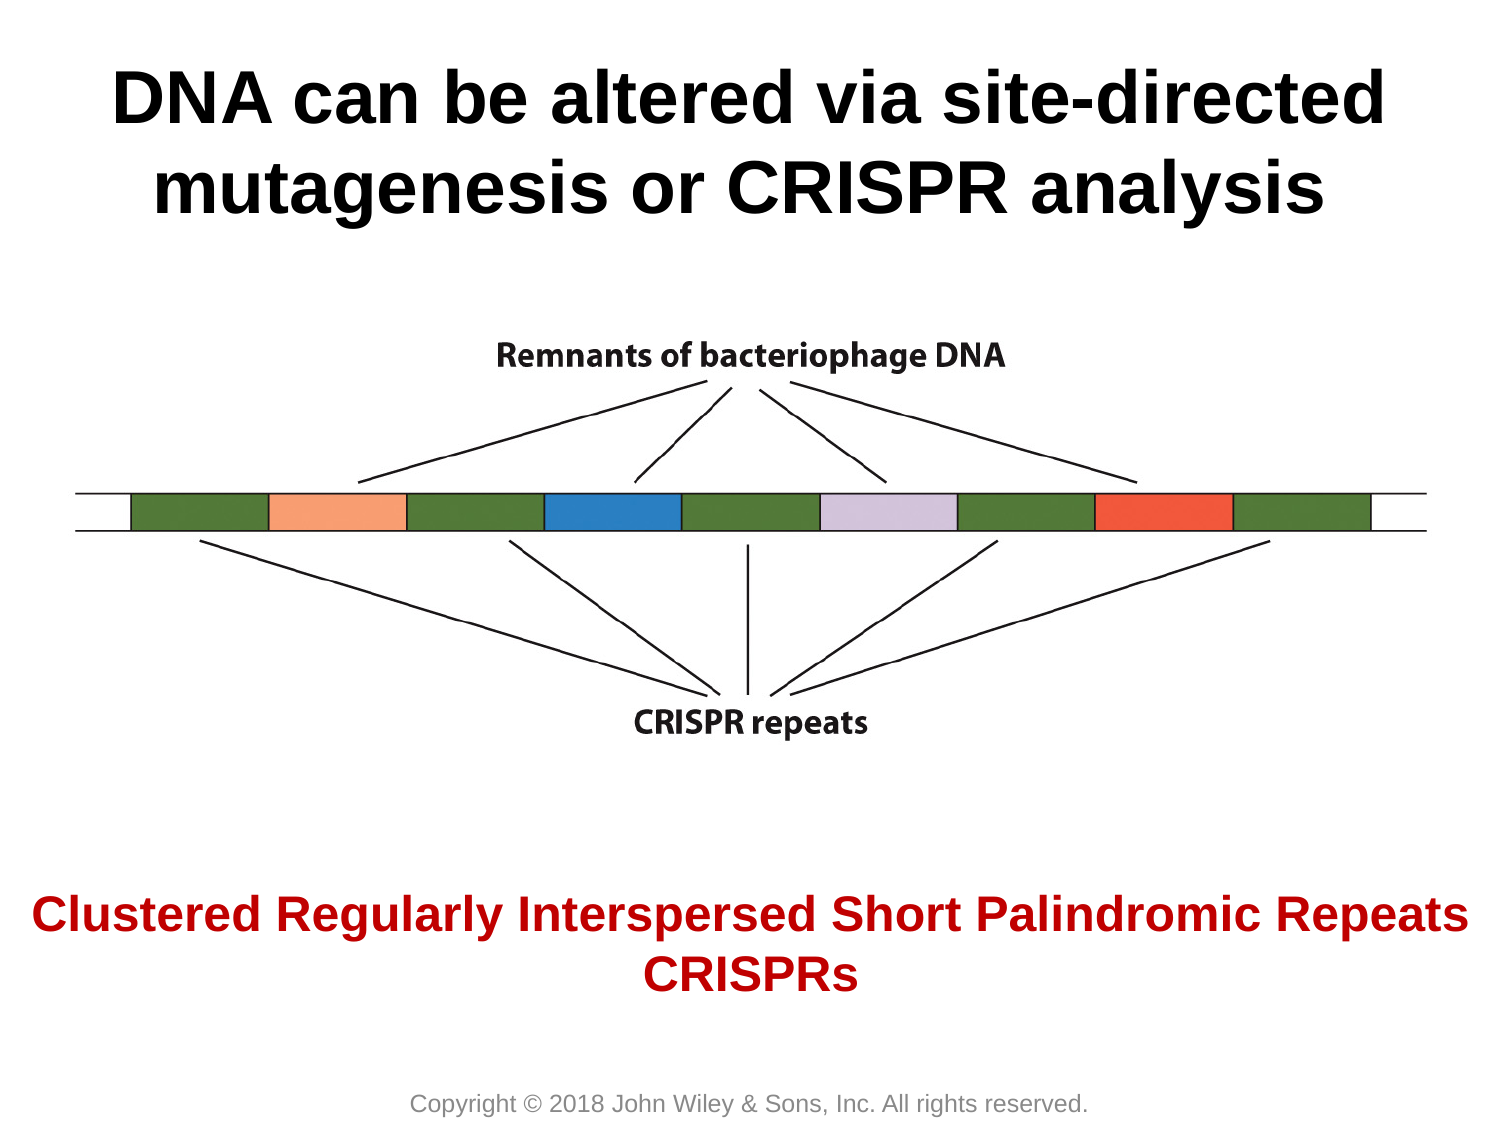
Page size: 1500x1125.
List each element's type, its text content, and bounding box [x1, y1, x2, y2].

footer Copyright © 2018 John Wiley & Sons, Inc. All rights reserved. [307, 1065, 1193, 1125]
text_box Clustered Regularly Interspersed Short Palindromic Repeats CRISPRs [16, 874, 1486, 1009]
title DNA can be altered via site-directed mutagenesis or CRISPR analysis [75, 45, 1425, 233]
picture [68, 333, 1432, 745]
